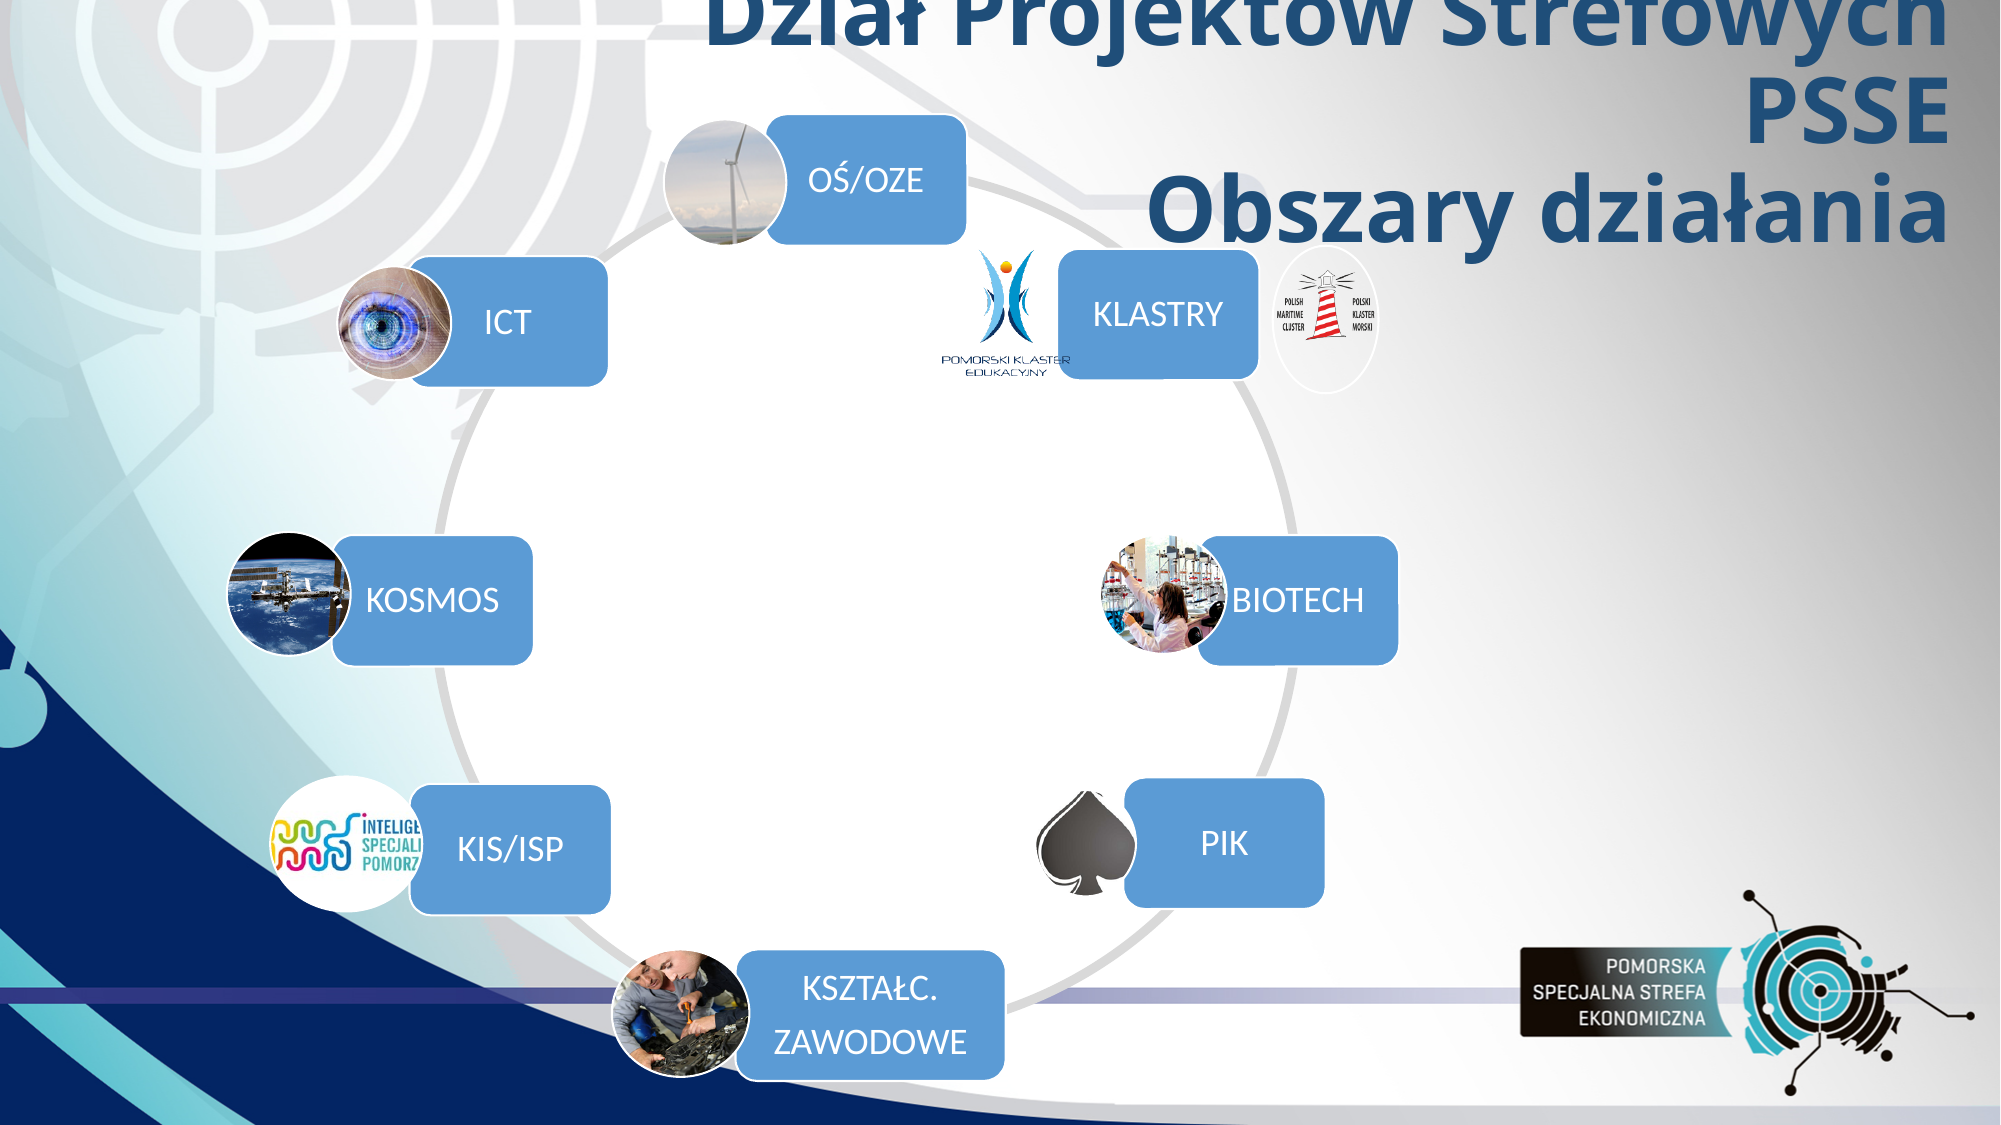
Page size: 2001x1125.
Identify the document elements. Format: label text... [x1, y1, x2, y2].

text_box Dział Projektów Strefowych PSSE Obszary działania [491, 5, 1968, 223]
picture [0, 0, 2001, 1125]
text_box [226, 114, 1400, 1081]
